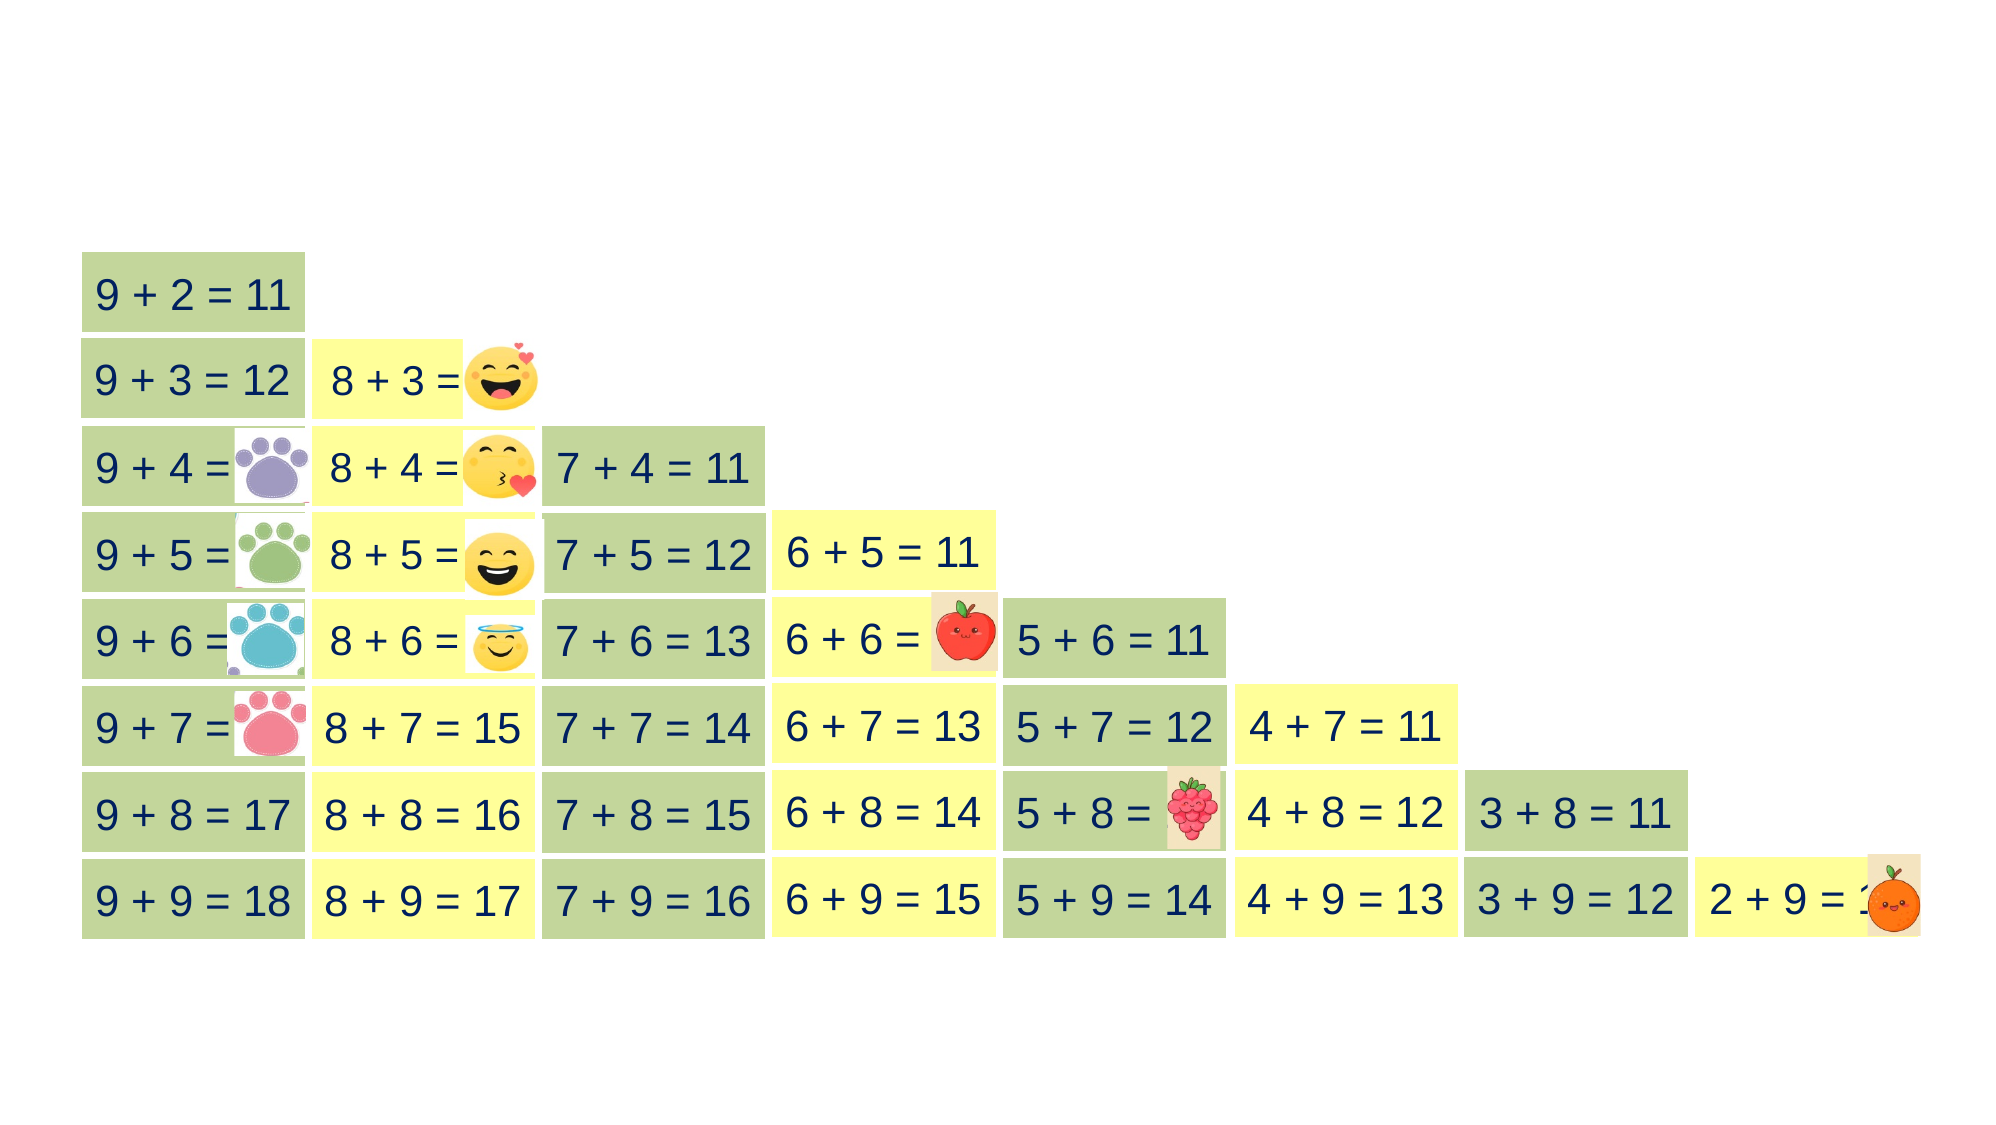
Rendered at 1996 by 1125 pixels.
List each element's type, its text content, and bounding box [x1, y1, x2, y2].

picture [931, 592, 999, 671]
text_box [1000, 594, 1229, 941]
picture [234, 428, 310, 503]
picture [462, 429, 543, 511]
picture [465, 615, 538, 674]
text_box 2 + 9 = 11 [1694, 852, 1868, 941]
picture [235, 512, 311, 588]
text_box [309, 336, 538, 942]
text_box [79, 249, 308, 942]
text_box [1462, 767, 1691, 940]
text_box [539, 423, 769, 942]
picture [1166, 766, 1221, 849]
picture [233, 691, 307, 756]
picture [464, 519, 545, 601]
picture [226, 603, 305, 676]
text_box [1231, 680, 1461, 940]
picture [1867, 854, 1921, 936]
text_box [769, 507, 999, 940]
picture [462, 338, 543, 420]
